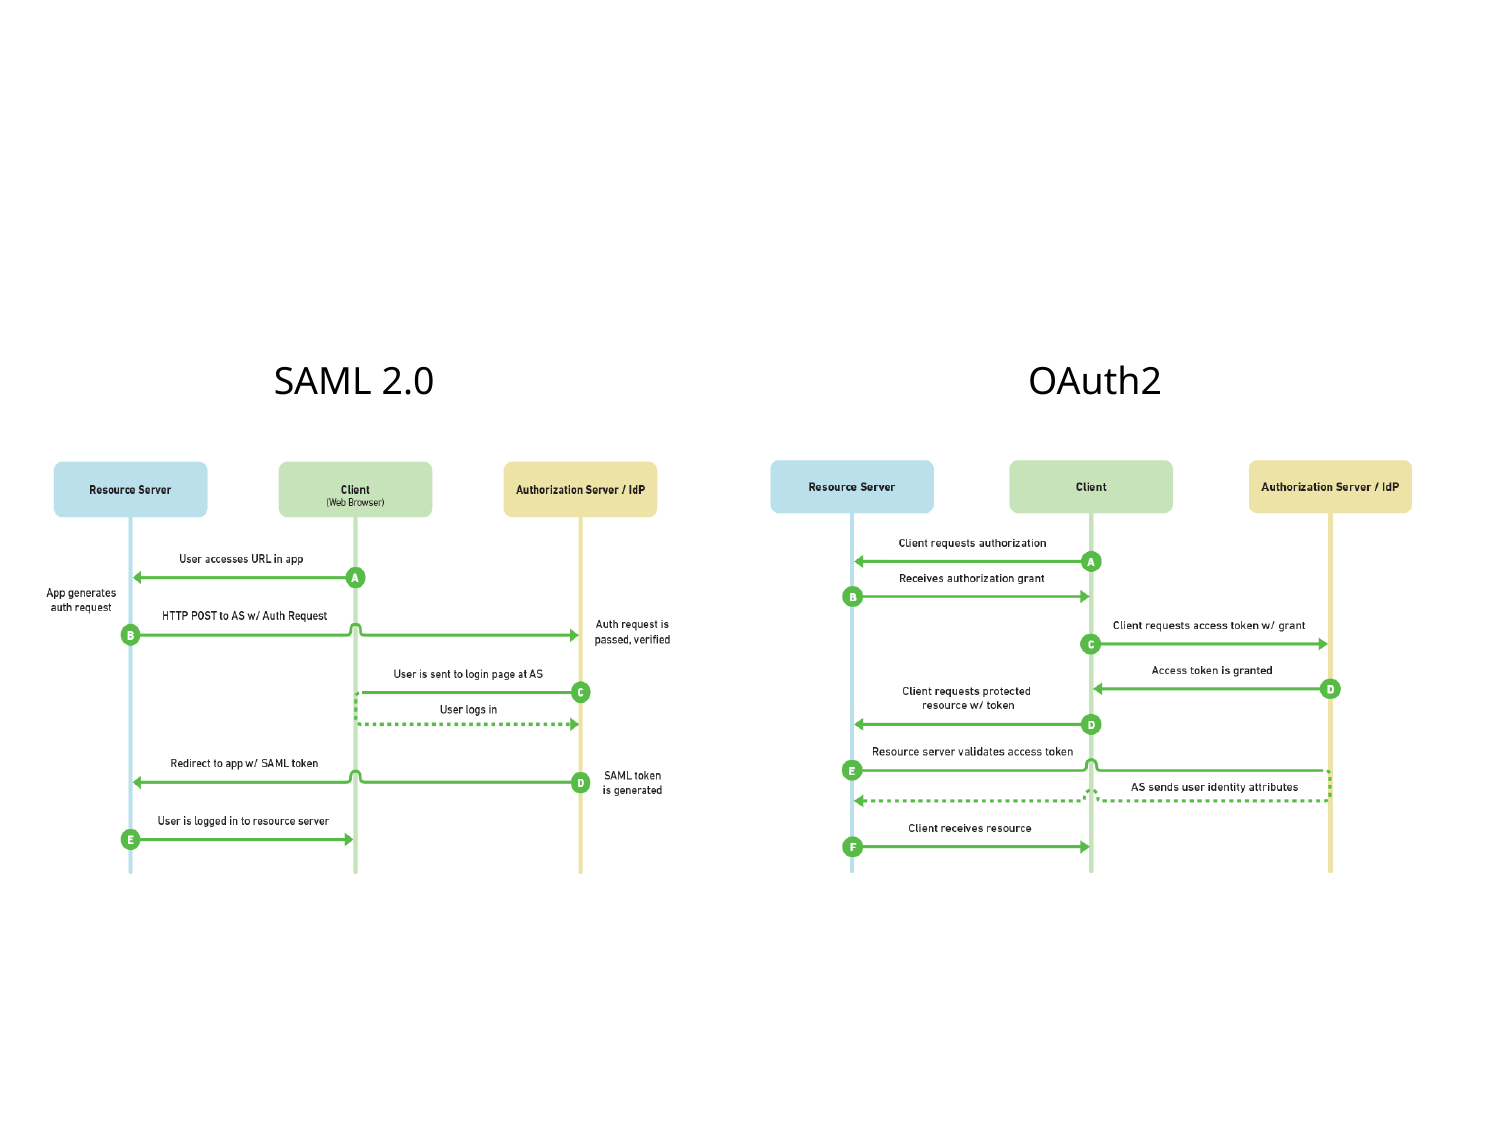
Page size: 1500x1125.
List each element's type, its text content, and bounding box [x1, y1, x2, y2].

picture [731, 424, 1459, 929]
text_box OAuth2 [959, 349, 1231, 410]
text_box SAML 2.0 [218, 349, 491, 410]
picture [17, 424, 702, 892]
